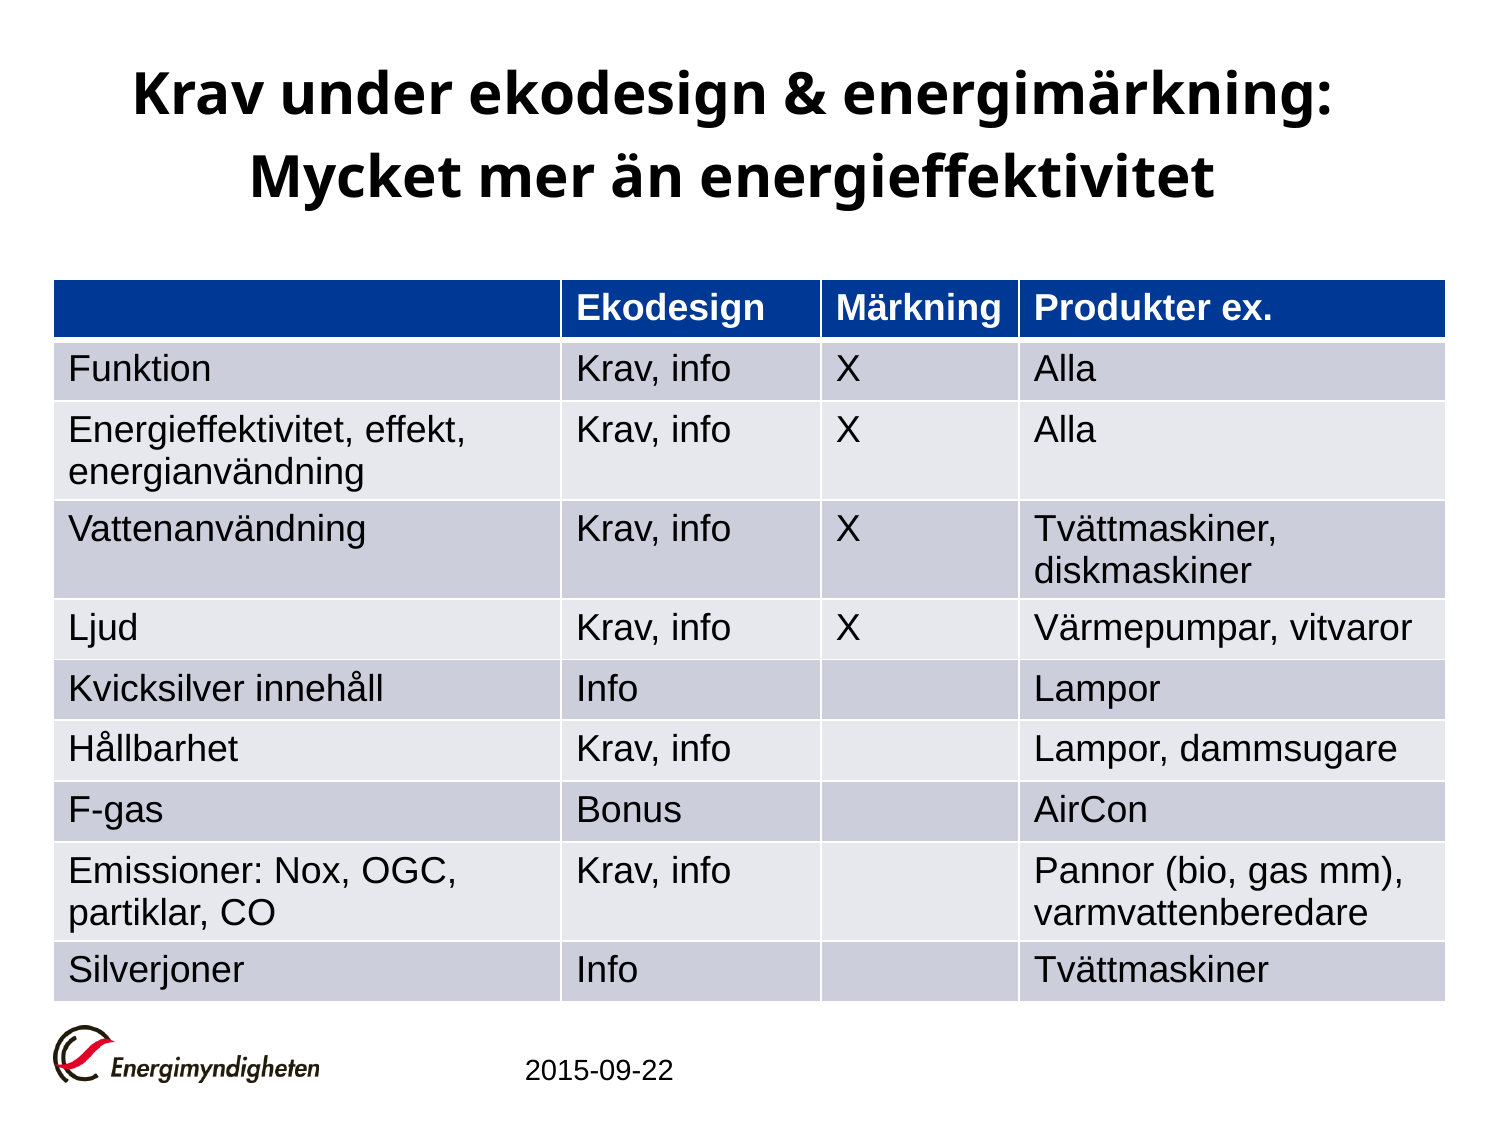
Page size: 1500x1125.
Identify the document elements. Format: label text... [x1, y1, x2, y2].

table_cell Hållbarhet [54, 721, 560, 780]
table_header Produkter ex. [1020, 280, 1445, 337]
table_cell F-gas [54, 782, 560, 841]
table_cell Krav, info [562, 600, 820, 659]
table_cell X [822, 402, 1018, 499]
table_cell Lampor, dammsugare [1020, 721, 1445, 780]
table_header Ekodesign [562, 280, 820, 337]
table_cell Info [562, 942, 820, 1001]
table_header [54, 280, 560, 337]
table_cell [822, 721, 1018, 780]
table_cell Krav, info [562, 501, 820, 598]
table_cell Emissioner: Nox, OGC, partiklar, CO [54, 843, 560, 940]
table_cell Ljud [54, 600, 560, 659]
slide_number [524, 1010, 838, 1087]
table_cell Info [562, 660, 820, 719]
table_cell [822, 942, 1018, 1001]
table_cell Lampor [1020, 660, 1445, 719]
picture [53, 1025, 319, 1083]
table_cell Krav, info [562, 843, 820, 940]
table_cell Energieffektivitet, effekt, energianvändning [54, 402, 560, 499]
table_header Märkning [822, 280, 1018, 337]
table_cell Pannor (bio, gas mm), varmvattenberedare [1020, 843, 1445, 940]
table_cell Tvättmaskiner, diskmaskiner [1020, 501, 1445, 598]
title Krav under ekodesign & energimärkning: Mycket mer än energieffektivitet [52, 42, 1412, 205]
table_cell Krav, info [562, 721, 820, 780]
table_cell AirCon [1020, 782, 1445, 841]
table_cell X [822, 501, 1018, 598]
table_cell Kvicksilver innehåll [54, 660, 560, 719]
table_cell Bonus [562, 782, 820, 841]
table_cell Silverjoner [54, 942, 560, 1001]
table_cell [822, 782, 1018, 841]
table_cell Funktion [54, 343, 560, 400]
table_cell Krav, info [562, 402, 820, 499]
table_cell [822, 660, 1018, 719]
table_cell X [822, 343, 1018, 400]
table_cell Tvättmaskiner [1020, 942, 1445, 1001]
table_cell Krav, info [562, 343, 820, 400]
table_cell Vattenanvändning [54, 501, 560, 598]
table_cell X [822, 600, 1018, 659]
table_cell [822, 843, 1018, 940]
table_cell Alla [1020, 402, 1445, 499]
table_cell Alla [1020, 343, 1445, 400]
table_cell Värmepumpar, vitvaror [1020, 600, 1445, 659]
